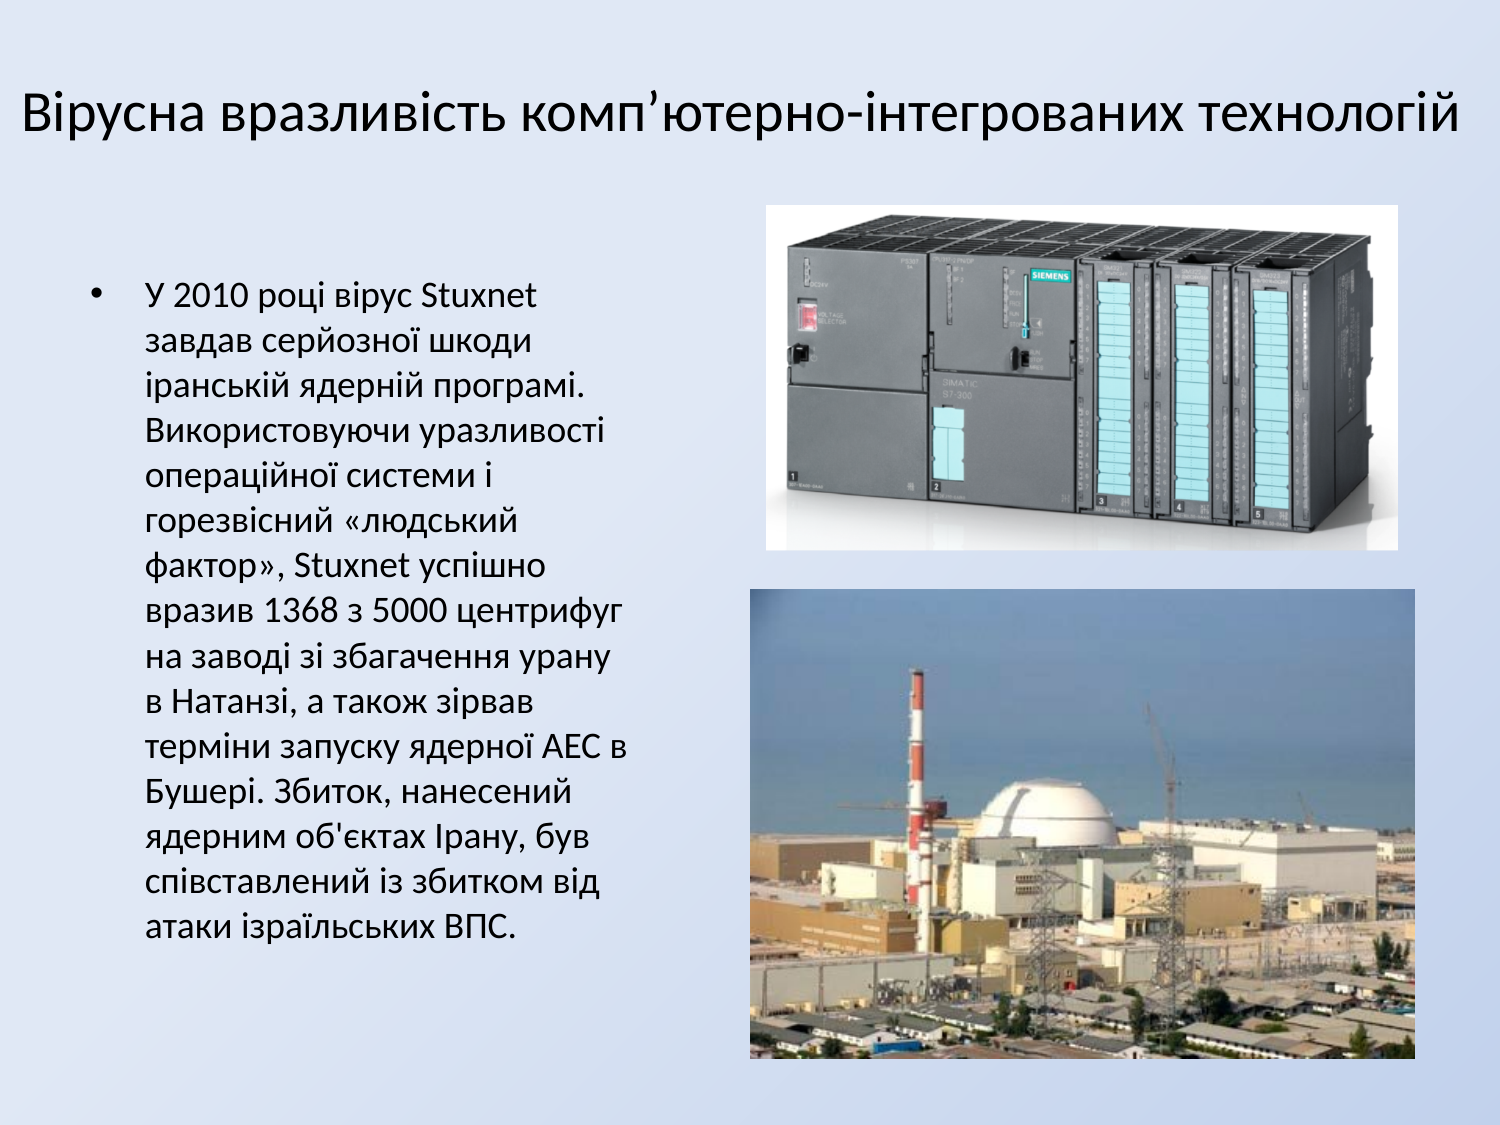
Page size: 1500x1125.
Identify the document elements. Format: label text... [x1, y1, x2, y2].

title Вірусна вразливість комп’ютерно-інтегрованих технологій [5, 54, 1477, 161]
picture [749, 589, 1415, 1059]
picture [765, 204, 1399, 551]
list У 2010 році вірус Stuxnet завдав серйозної шкоди іранській ядерній програмі. Використовуючи уразливості операційної системи і горезвісний «людський фактор», Stuxnet успішно вразив 1368 з 5000 центрифуг на заводі зі збагачення урану в Натанзі, а також зірвав терміни запуску ядерної АЕС в Бушері. Збиток, нанесений ядерним об'єктах Ірану, був співставлений із збитком від атаки ізраїльських ВПС. [75, 262, 644, 1005]
